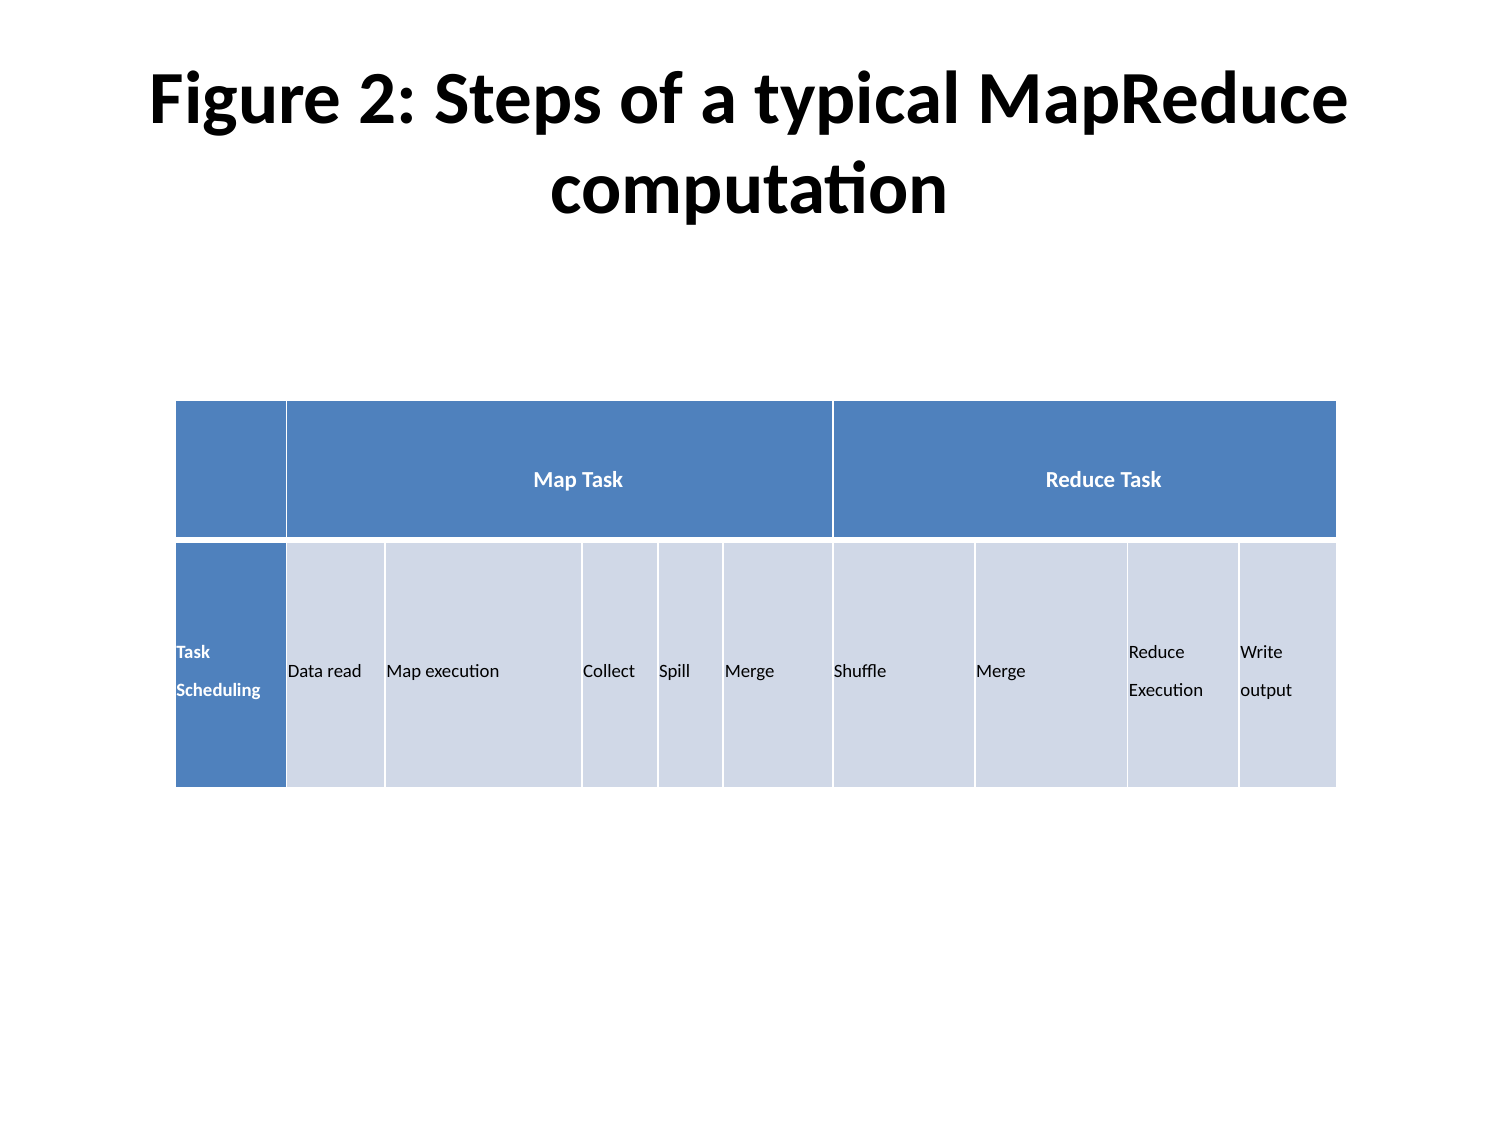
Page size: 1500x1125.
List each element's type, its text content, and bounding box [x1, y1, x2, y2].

title Figure 2: Steps of a typical MapReduce computation [75, 45, 1425, 233]
table_cell Reduce Execution [1128, 543, 1238, 787]
table_cell Merge [976, 543, 1127, 787]
table_header Reduce Task [834, 401, 1336, 537]
table_header Map Task [287, 401, 832, 537]
table_cell Shuffle [834, 543, 974, 787]
table_cell Task Scheduling [176, 543, 286, 787]
table_cell Collect [583, 543, 657, 787]
table_cell Write output [1240, 543, 1336, 787]
table_header [176, 401, 286, 537]
table_cell Spill [659, 543, 722, 787]
table_cell Data read [287, 543, 384, 787]
table_cell Map execution [386, 543, 581, 787]
table_cell Merge [724, 543, 832, 787]
